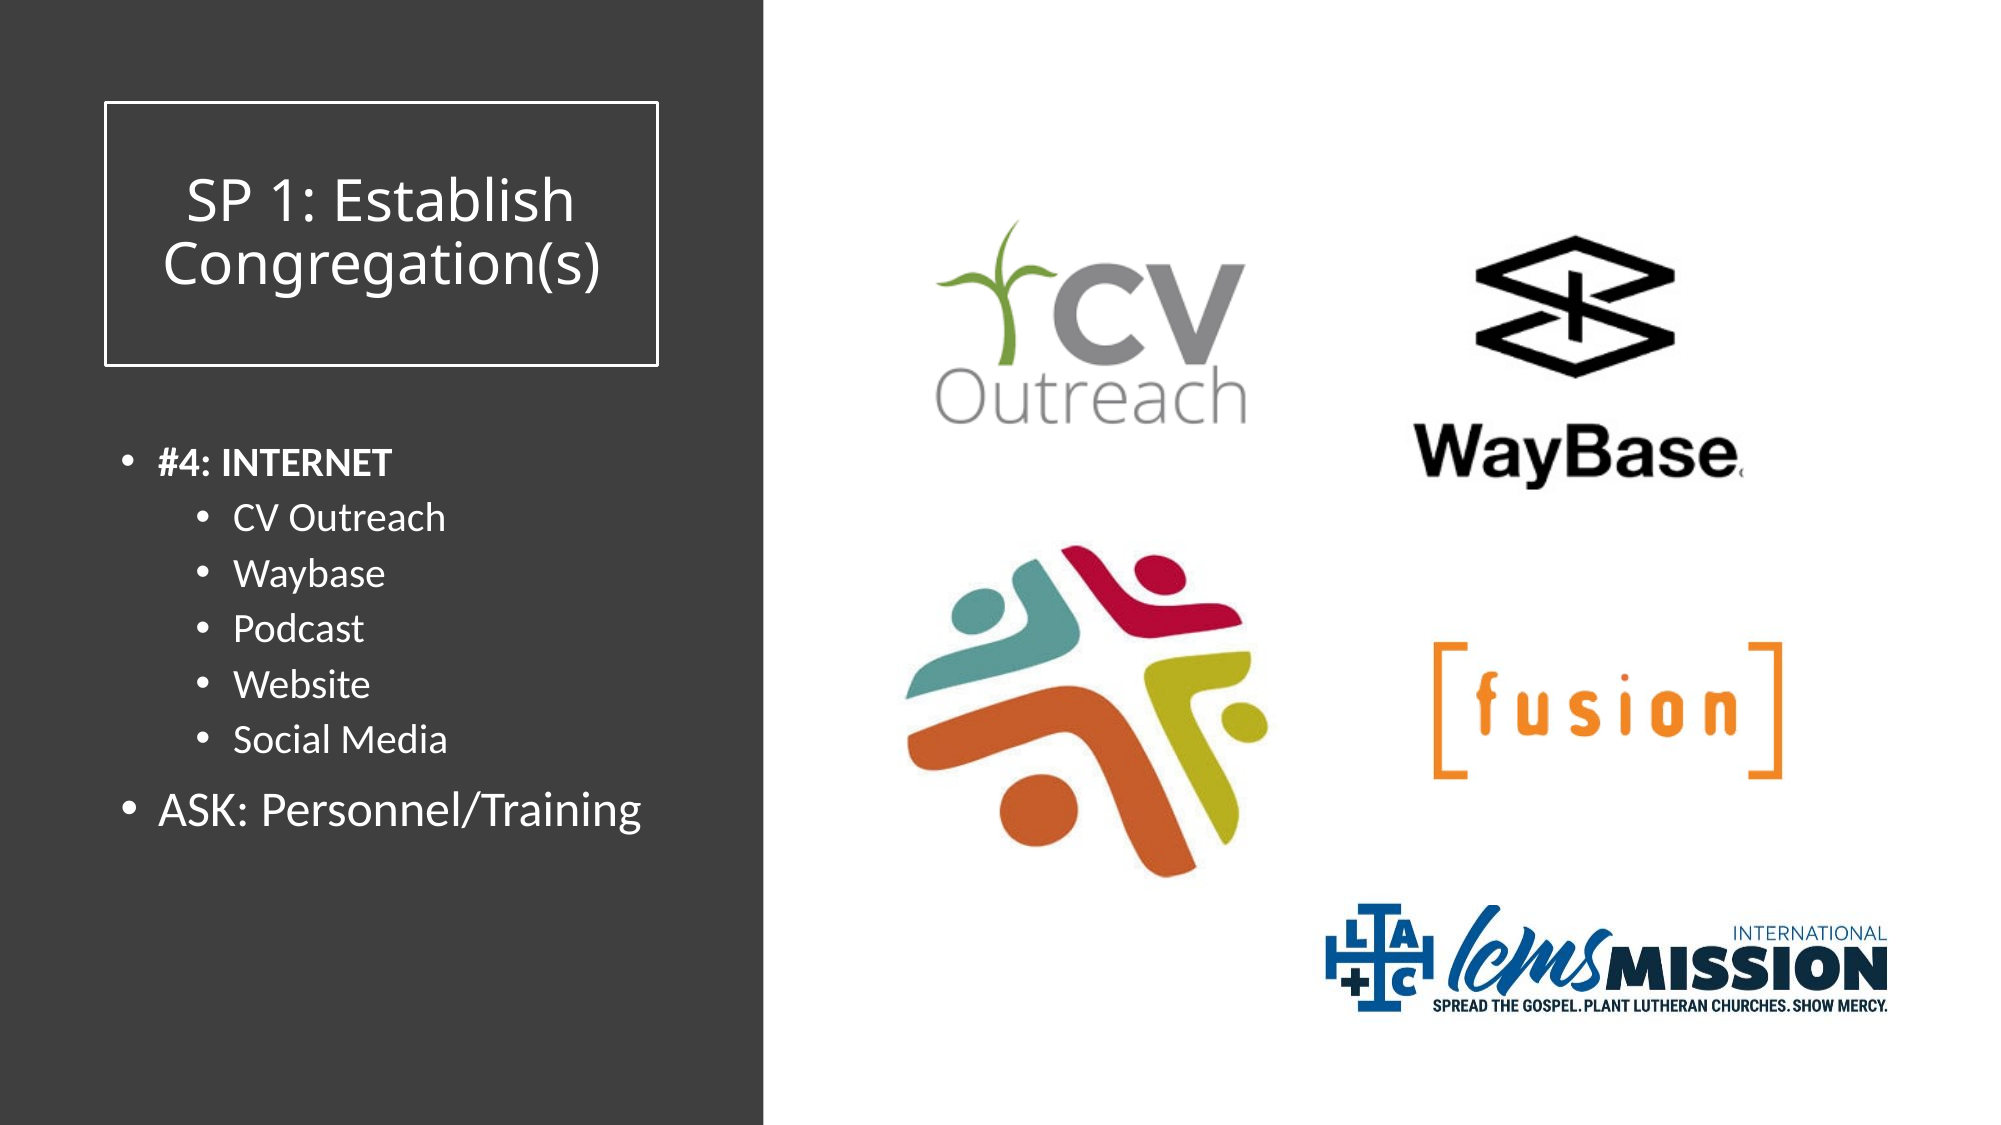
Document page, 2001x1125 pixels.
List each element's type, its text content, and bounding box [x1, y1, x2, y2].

picture [764, 0, 2000, 1125]
list #4: INTERNET CV Outreach Waybase Podcast Website Social Media ASK: Personnel/Training [105, 432, 658, 994]
title SP 1: Establish Congregation(s) [105, 102, 658, 366]
text_box [0, 0, 764, 1125]
